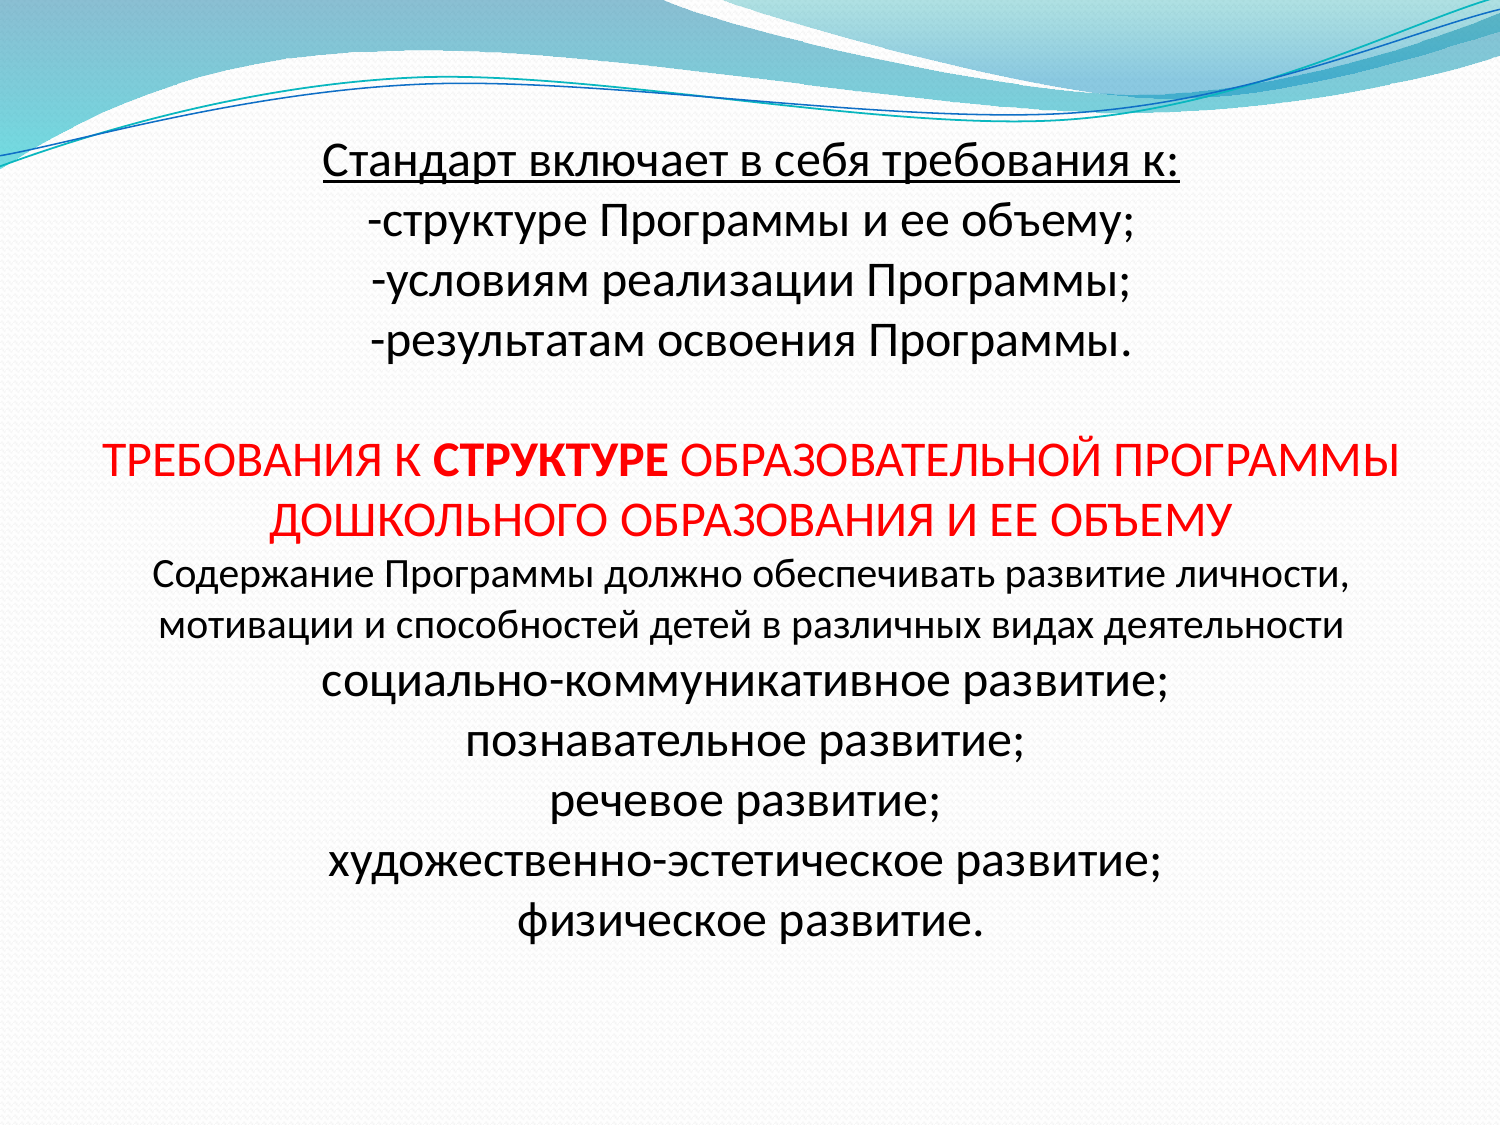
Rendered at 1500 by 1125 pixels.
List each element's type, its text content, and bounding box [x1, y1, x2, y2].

title Стандарт включает в себя требования к: -структуре Программы и ее объему; -условиям реализации Программы; -результатам освоения Программы. ТРЕБОВАНИЯ К СТРУКТУРЕ ОБРАЗОВАТЕЛЬНОЙ ПРОГРАММЫ ДОШКОЛЬНОГО ОБРАЗОВАНИЯ И ЕЕ ОБЪЕМУ Содержание Программы должно обеспечивать развитие личности, мотивации и способностей детей в различных видах деятельности социально-коммуникативное развитие; познавательное развитие; речевое развитие; художественно-эстетическое развитие; физическое развитие. [70, 105, 1433, 1067]
